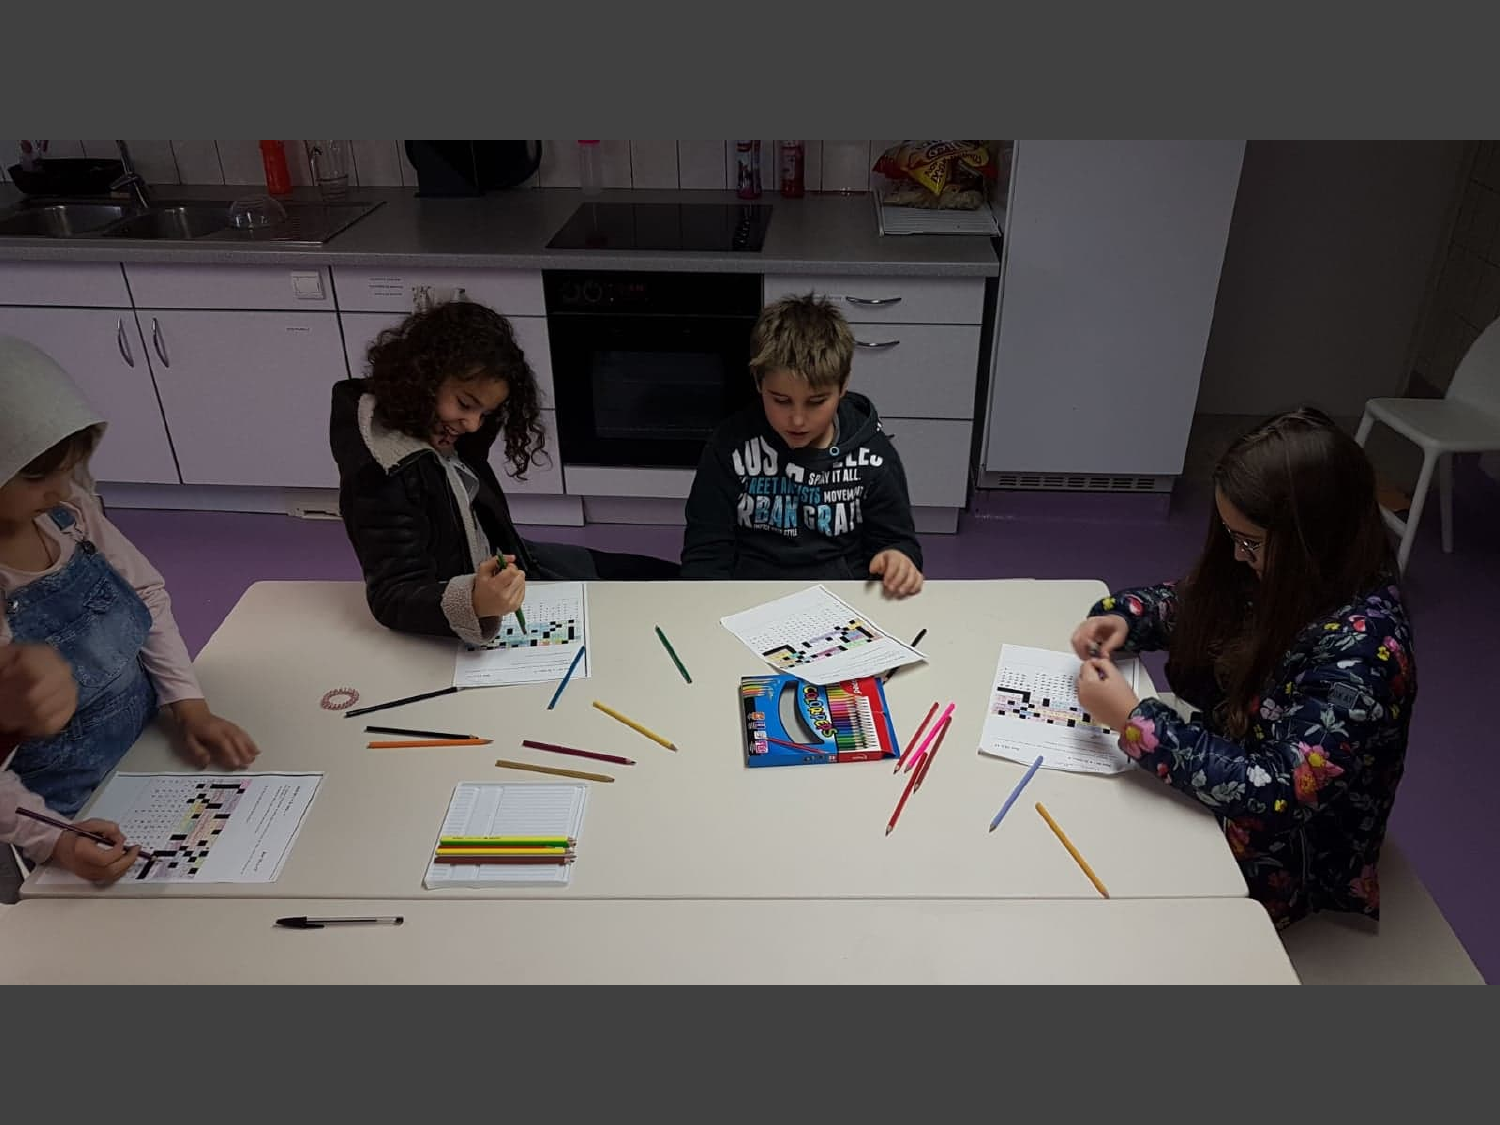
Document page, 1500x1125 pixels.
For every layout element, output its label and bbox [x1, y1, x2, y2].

picture [0, 140, 1500, 985]
